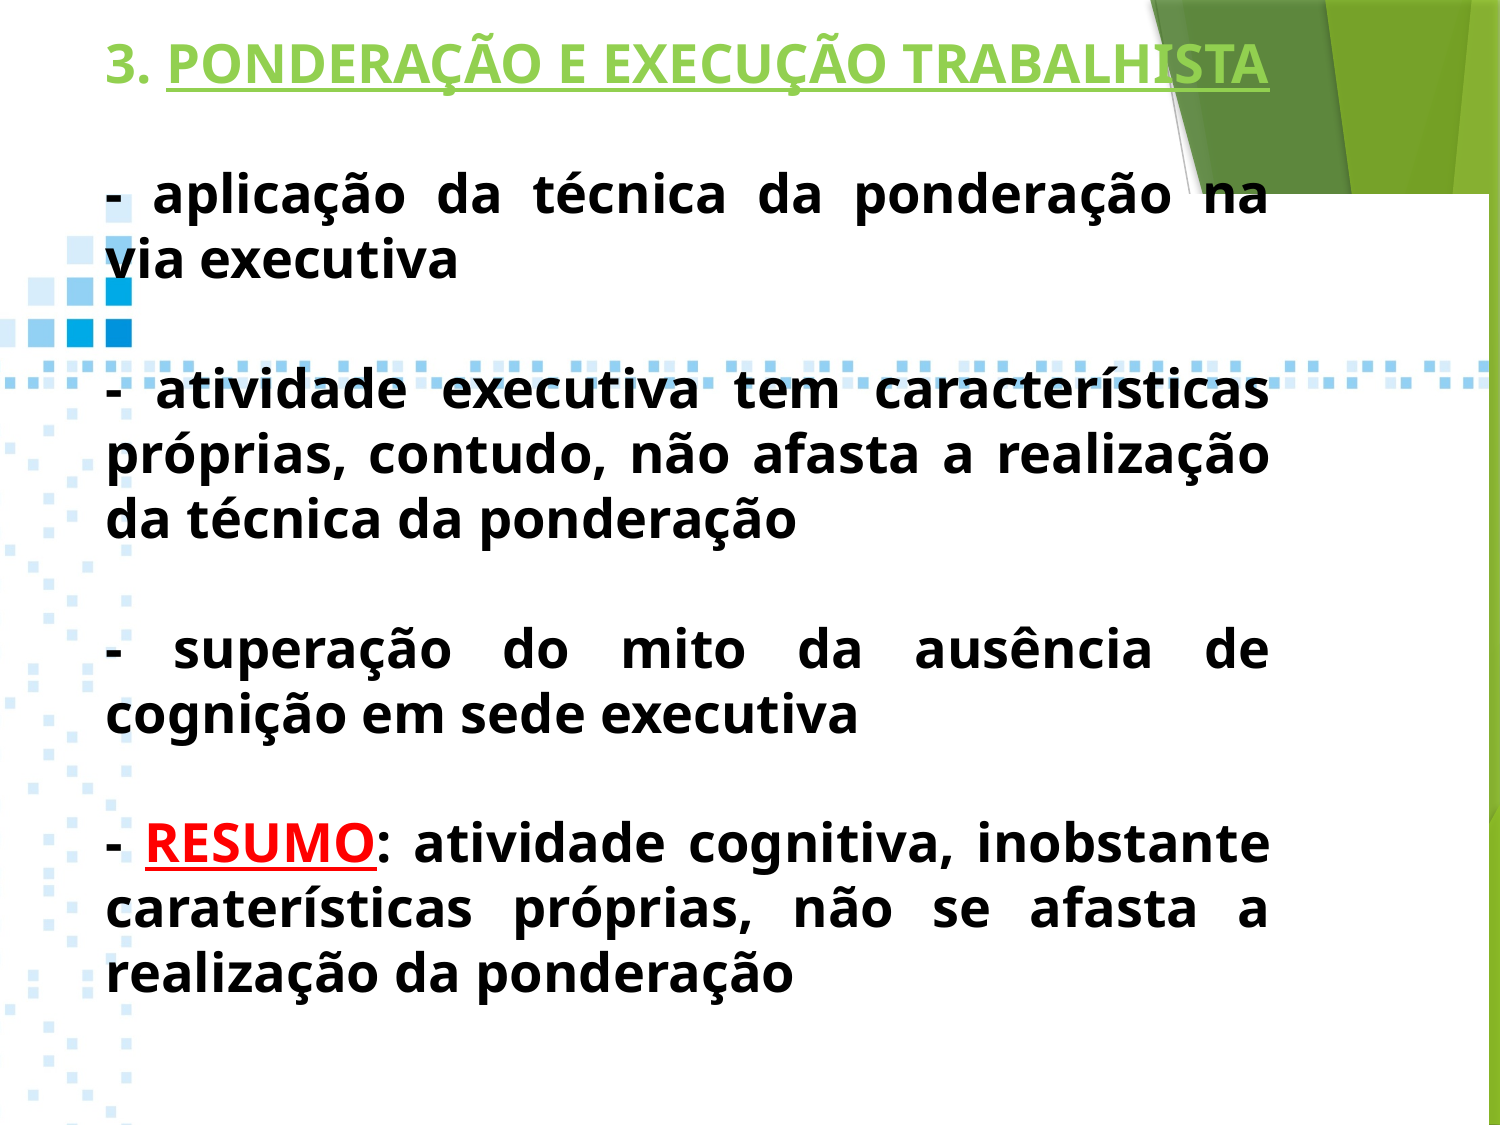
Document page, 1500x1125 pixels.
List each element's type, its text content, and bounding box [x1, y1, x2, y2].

text_box 3. PONDERAÇÃO E EXECUÇÃO TRABALHISTA - aplicação da técnica da ponderação na via executiva - atividade executiva tem características próprias, contudo, não afasta a realização da técnica da ponderação - superação do mito da ausência de cognição em sede executiva - RESUMO: atividade cognitiva, inobstante caraterísticas próprias, não se afasta a realização da ponderação [91, 21, 1287, 193]
picture [0, 194, 1489, 1125]
text_box [203, 0, 1500, 96]
